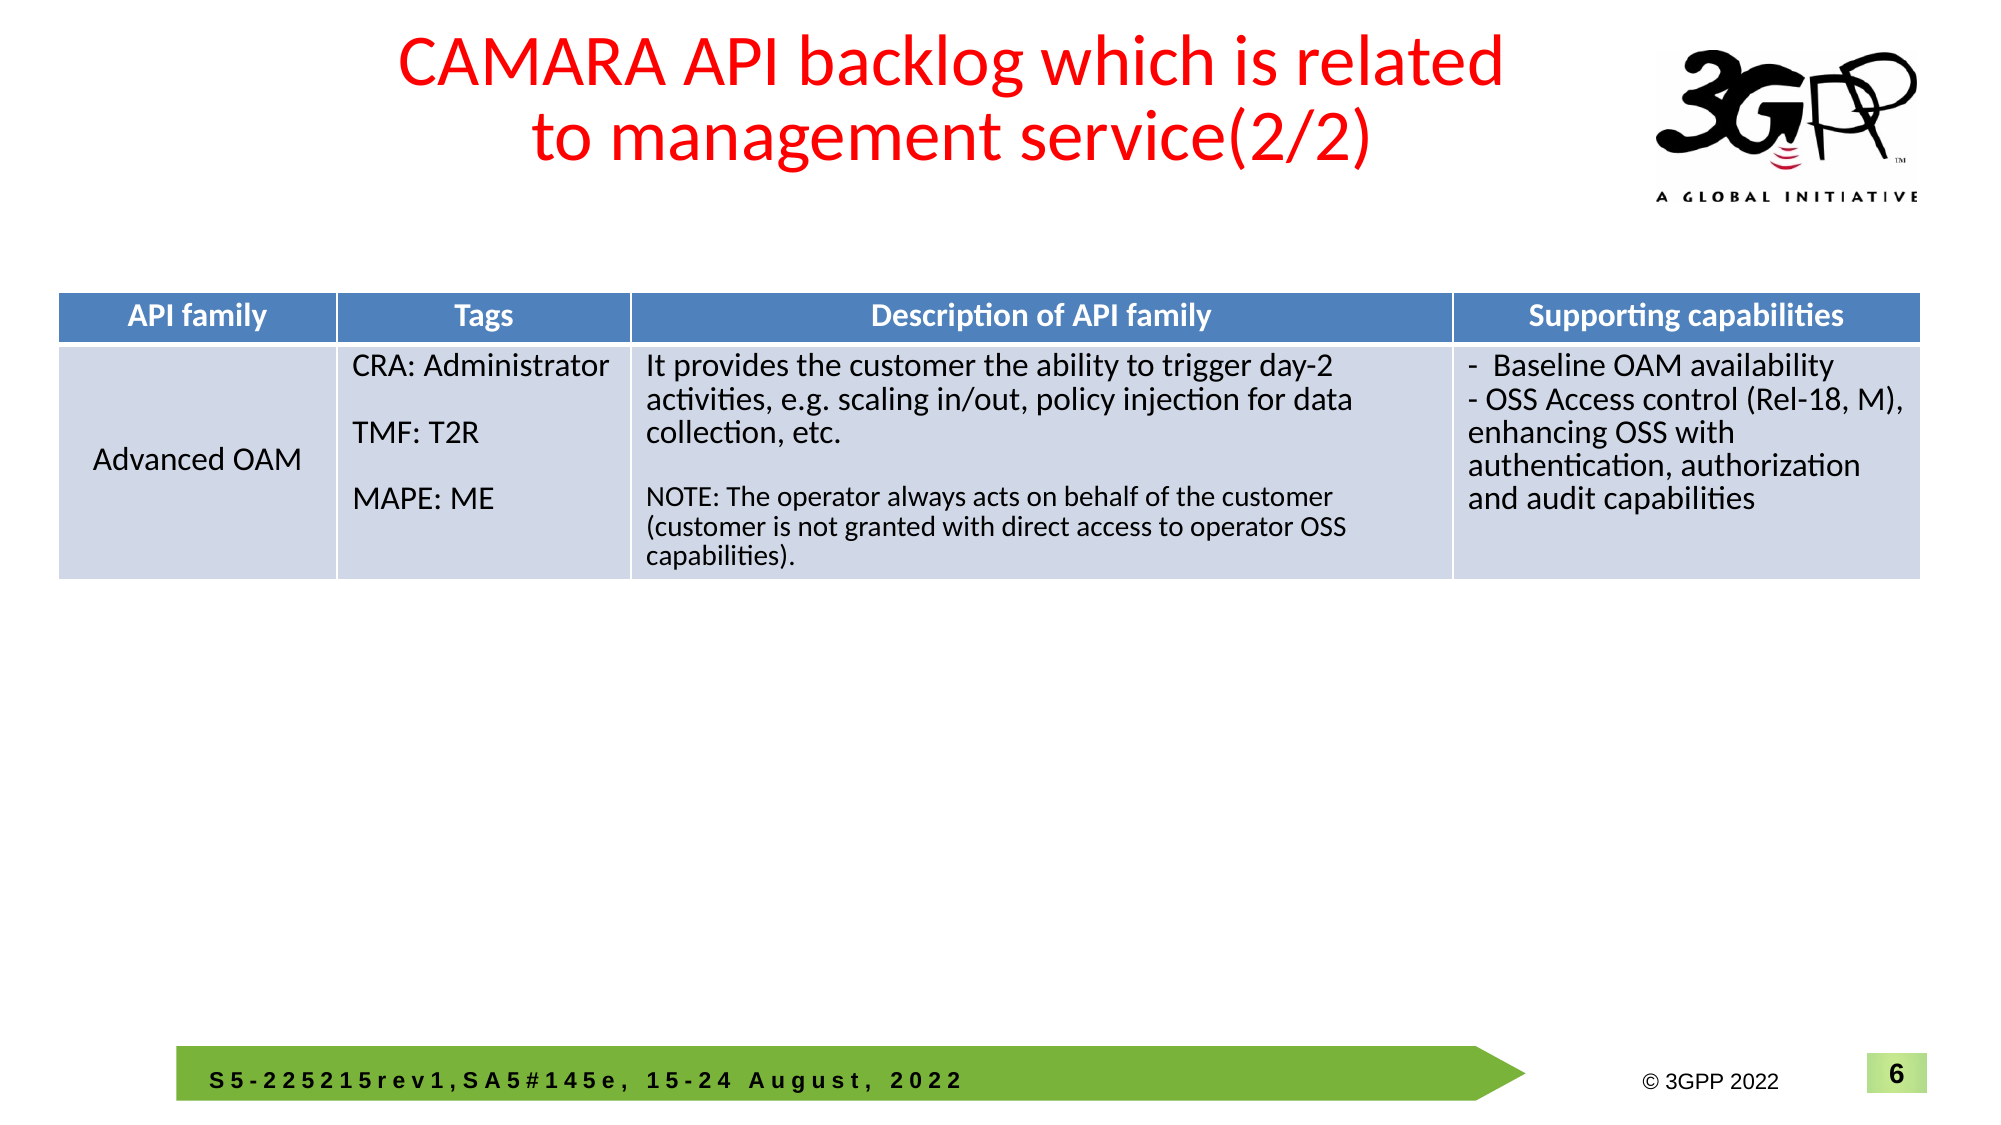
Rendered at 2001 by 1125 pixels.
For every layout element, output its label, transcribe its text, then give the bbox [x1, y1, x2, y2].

table_cell CRA: Administrator TMF: T2R MAPE: ME [338, 347, 630, 579]
table_header Description of API family [632, 293, 1452, 342]
table_cell - Baseline OAM availability - OSS Access control (Rel-18, M), enhancing OSS with authentication, authorization and audit capabilities [1454, 347, 1920, 579]
title CAMARA API backlog which is related to management service(2/2) [358, 29, 1547, 173]
table_cell It provides the customer the ability to trigger day-2 activities, e.g. scaling in/out, policy injection for data collection, etc. NOTE: The operator always acts on behalf of the customer (customer is not granted with direct access to operator OSS capabilities). [632, 347, 1452, 579]
picture [1656, 50, 1917, 202]
table_header Tags [338, 293, 630, 342]
table_header API family [59, 293, 336, 342]
table_header Supporting capabilities [1454, 293, 1920, 342]
table_cell Advanced OAM [59, 347, 336, 579]
